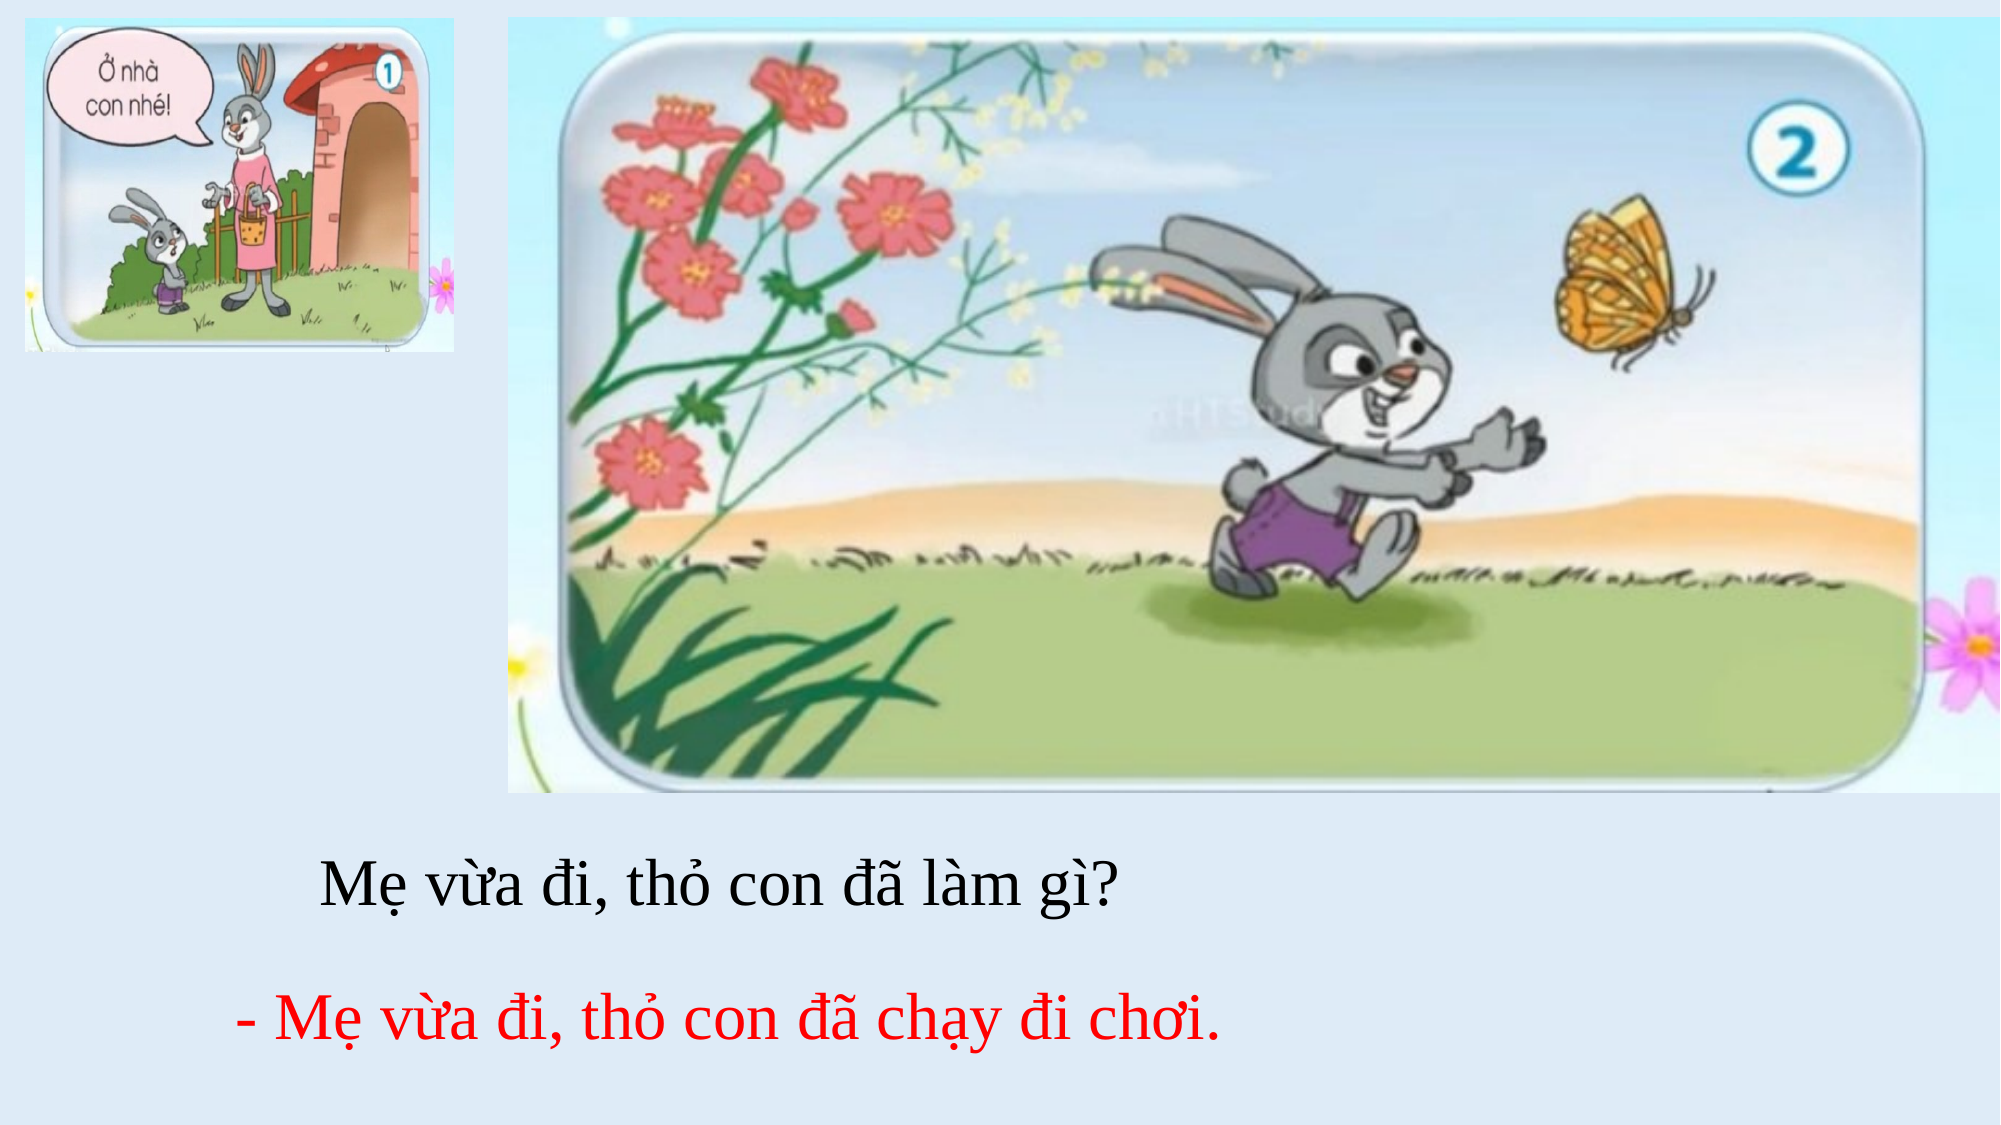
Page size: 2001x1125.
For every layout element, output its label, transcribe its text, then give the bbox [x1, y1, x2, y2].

picture [508, 17, 2000, 793]
text_box Mẹ vừa đi, thỏ con đã làm gì? [305, 831, 1175, 926]
picture [25, 18, 454, 352]
text_box - Mẹ vừa đi, thỏ con đã chạy đi chơi. [221, 965, 1386, 1061]
